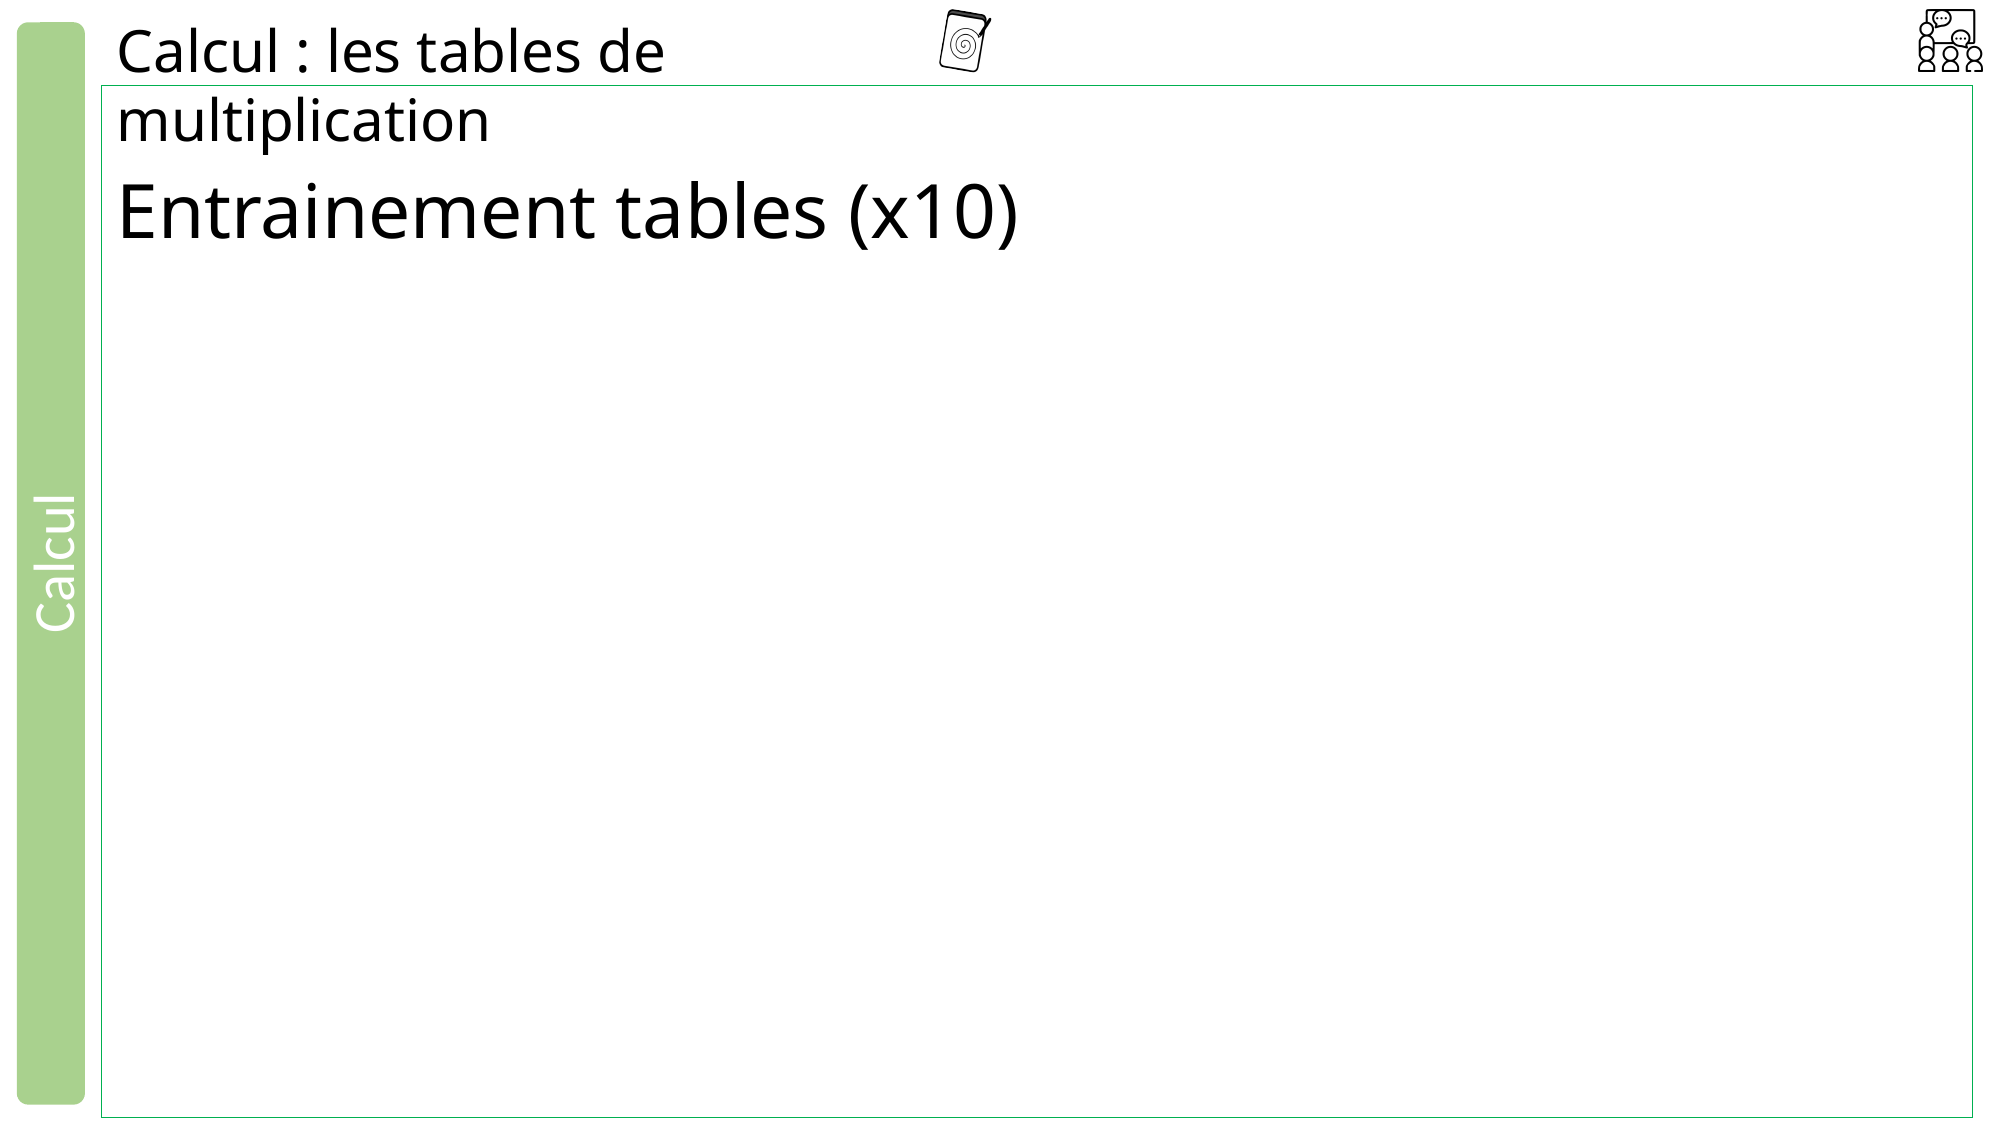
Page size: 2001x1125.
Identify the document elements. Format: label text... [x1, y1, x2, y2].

text_box Calcul [15, 21, 86, 1106]
text_box Calcul : les tables de multiplication [101, 6, 1060, 162]
text_box Entrainement tables (x10) [101, 85, 1973, 1118]
picture [1918, 9, 1983, 72]
picture [939, 9, 992, 73]
